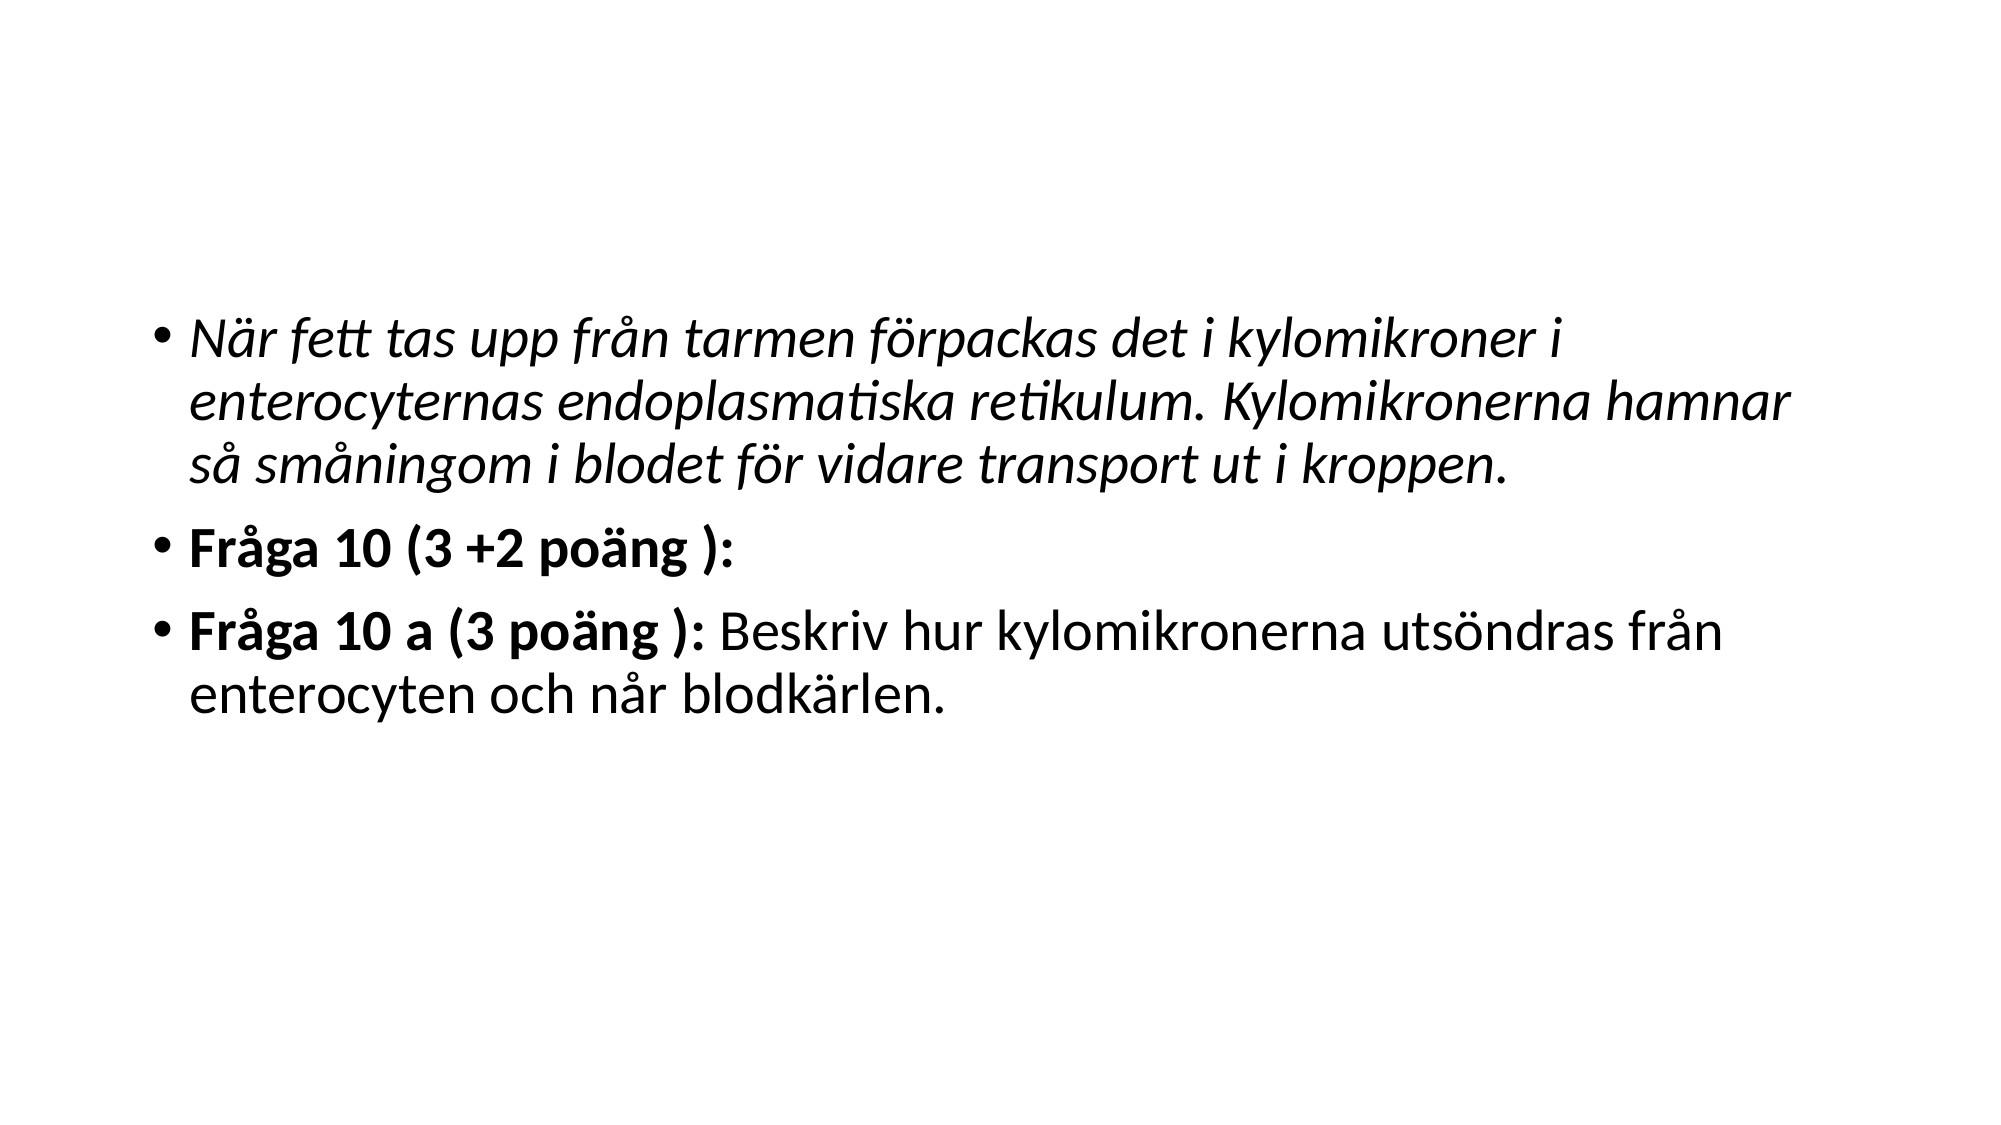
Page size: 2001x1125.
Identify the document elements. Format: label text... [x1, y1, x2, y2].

list När fett tas upp från tarmen förpackas det i kylomikroner i enterocyternas endoplasmatiska retikulum. Kylomikronerna hamnar så småningom i blodet för vidare transport ut i kroppen. Fråga 10 (3 +2 poäng ): Fråga 10 a (3 poäng ): Beskriv hur kylomikronerna utsöndras från enterocyten och når blodkärlen. [137, 299, 1863, 1014]
